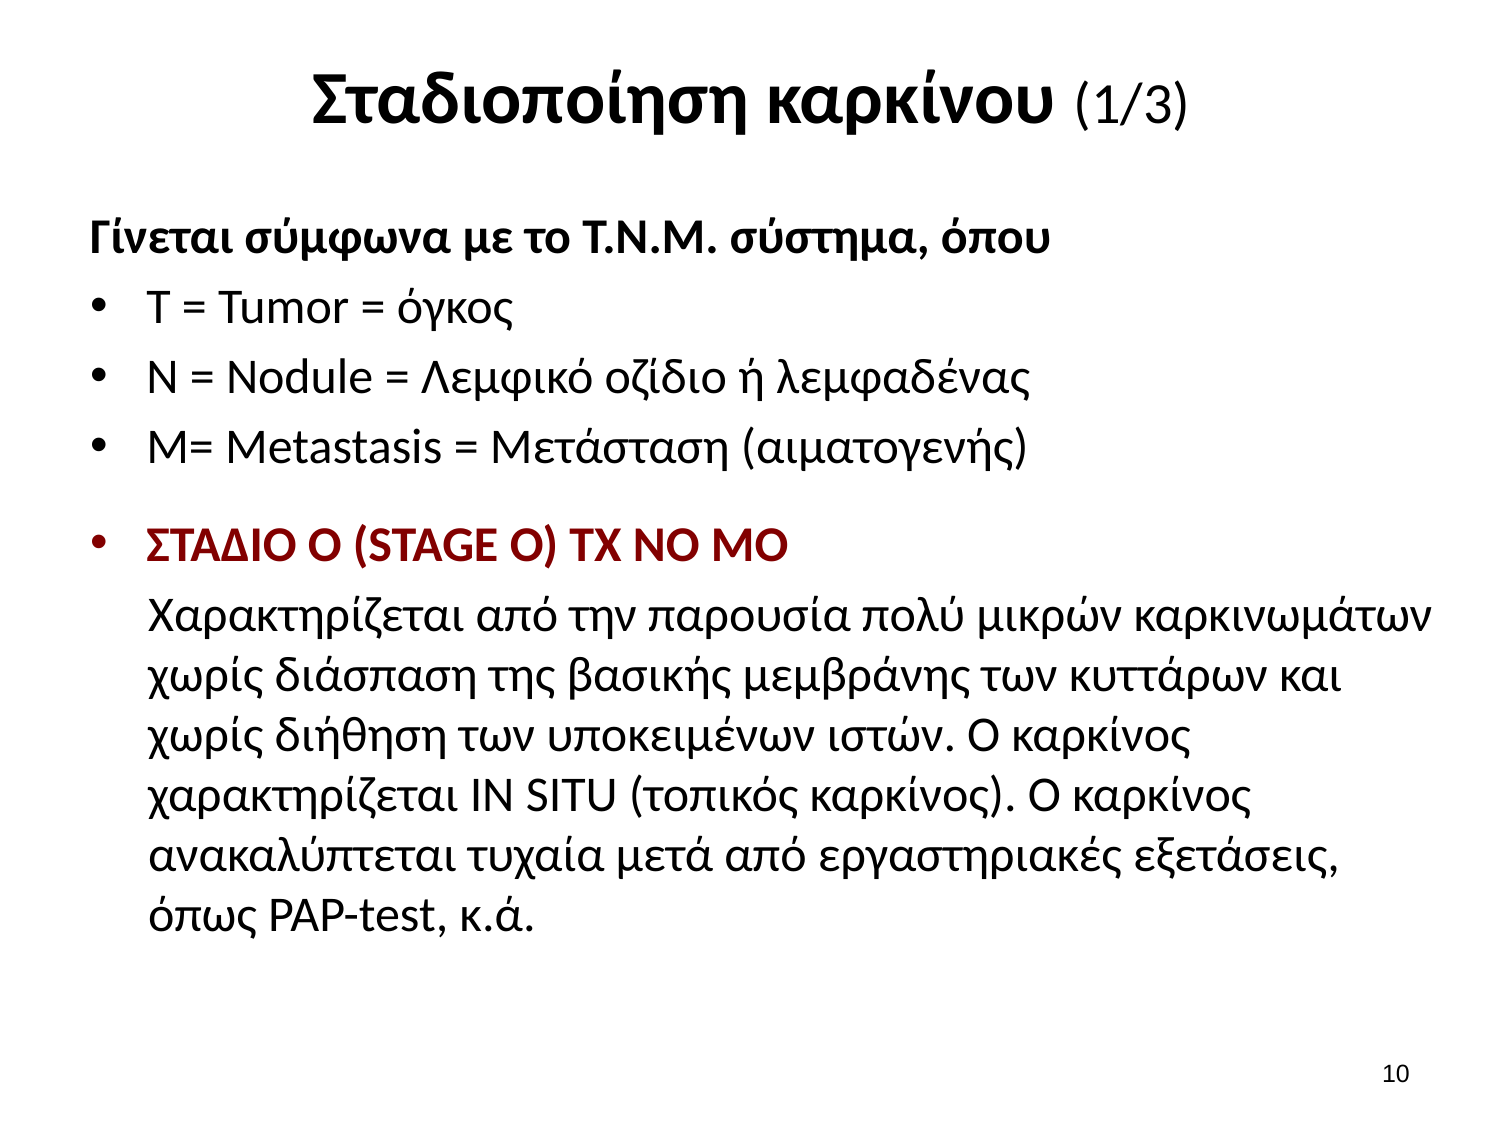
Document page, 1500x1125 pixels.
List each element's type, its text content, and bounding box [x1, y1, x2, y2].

slide_number 9 [1074, 1042, 1425, 1103]
title Σταδιοποίηση καρκίνου (1/3) [76, 19, 1427, 169]
list Γίνεται σύμφωνα με το Τ.Ν.Μ. σύστημα, όπου Τ = Tumor = όγκος Ν = Nodule = Λεμφικό οζίδιο ή λεμφαδένας Μ= Metastasis = Μετάσταση (αιματογενής) ΣΤΑΔΙΟ Ο (STAGE Ο) ΤΧ NO ΜΟ Χαρακτηρίζεται από την παρουσία πολύ μικρών καρκινωμάτων χωρίς διάσπαση της βασικής μεμβράνης των κυττάρων και χωρίς διήθηση των υποκειμένων ιστών. Ο καρκίνος χαρακτηρίζεται IN SITU (τοπικός καρκίνος). Ο καρκίνος ανακαλύπτεται τυχαία μετά από εργαστηριακές εξετάσεις, όπως PAP-test, κ.ά. [75, 196, 1459, 1024]
